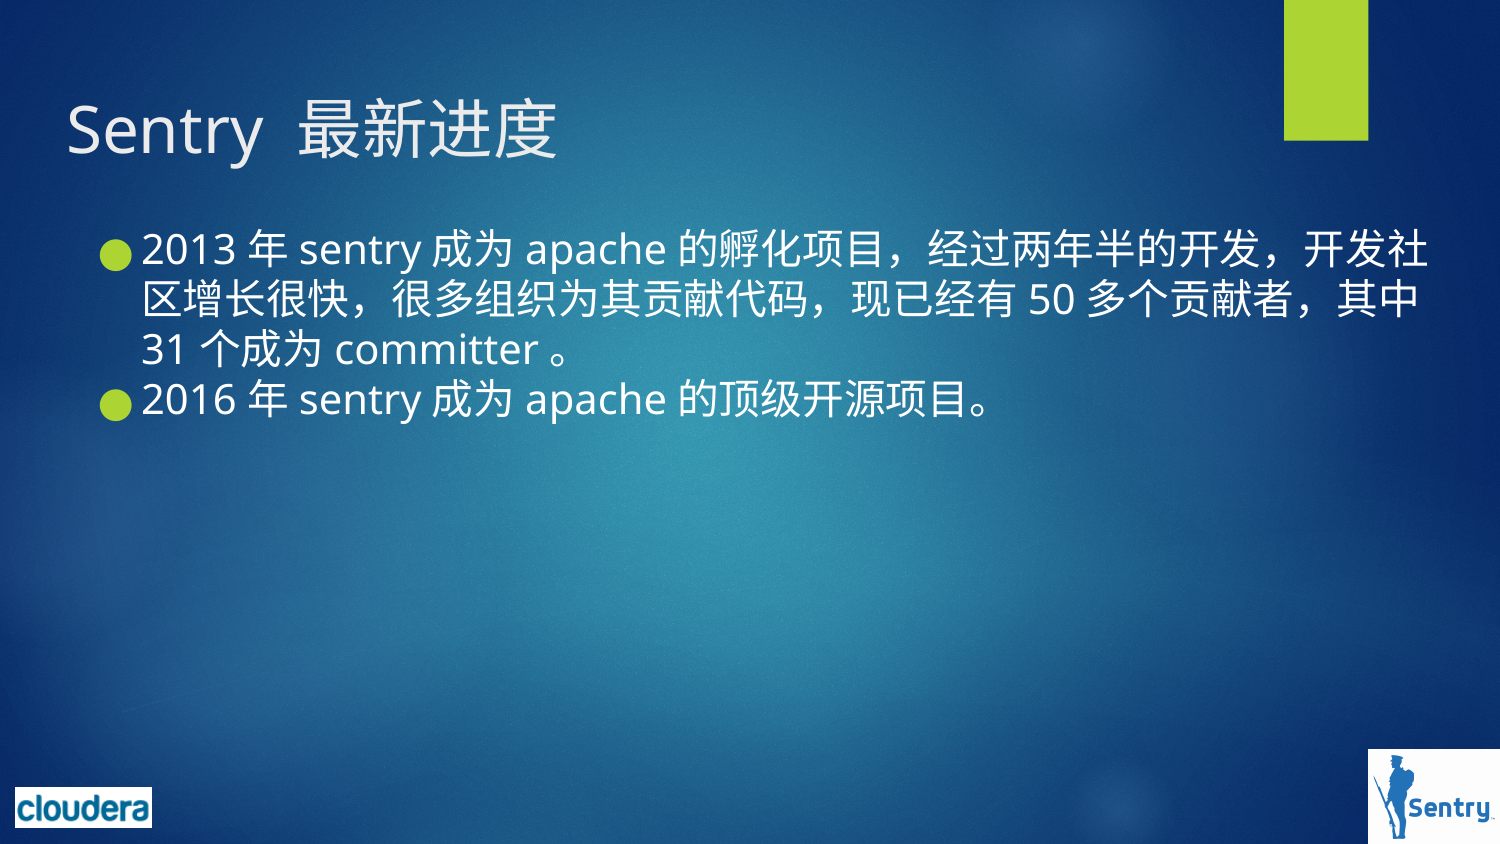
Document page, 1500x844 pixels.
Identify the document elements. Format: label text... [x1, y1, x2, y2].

list 2013年sentry成为apache的孵化项目，经过两年半的开发，开发社区增长很快，很多组织为其贡献代码，现已经有50多个贡献者，其中31个成为committer。 2016年sentry成为apache的顶级开源项目。 [51, 207, 1449, 750]
title Sentry 最新进度 [51, 72, 1449, 189]
picture [0, 0, 1500, 844]
